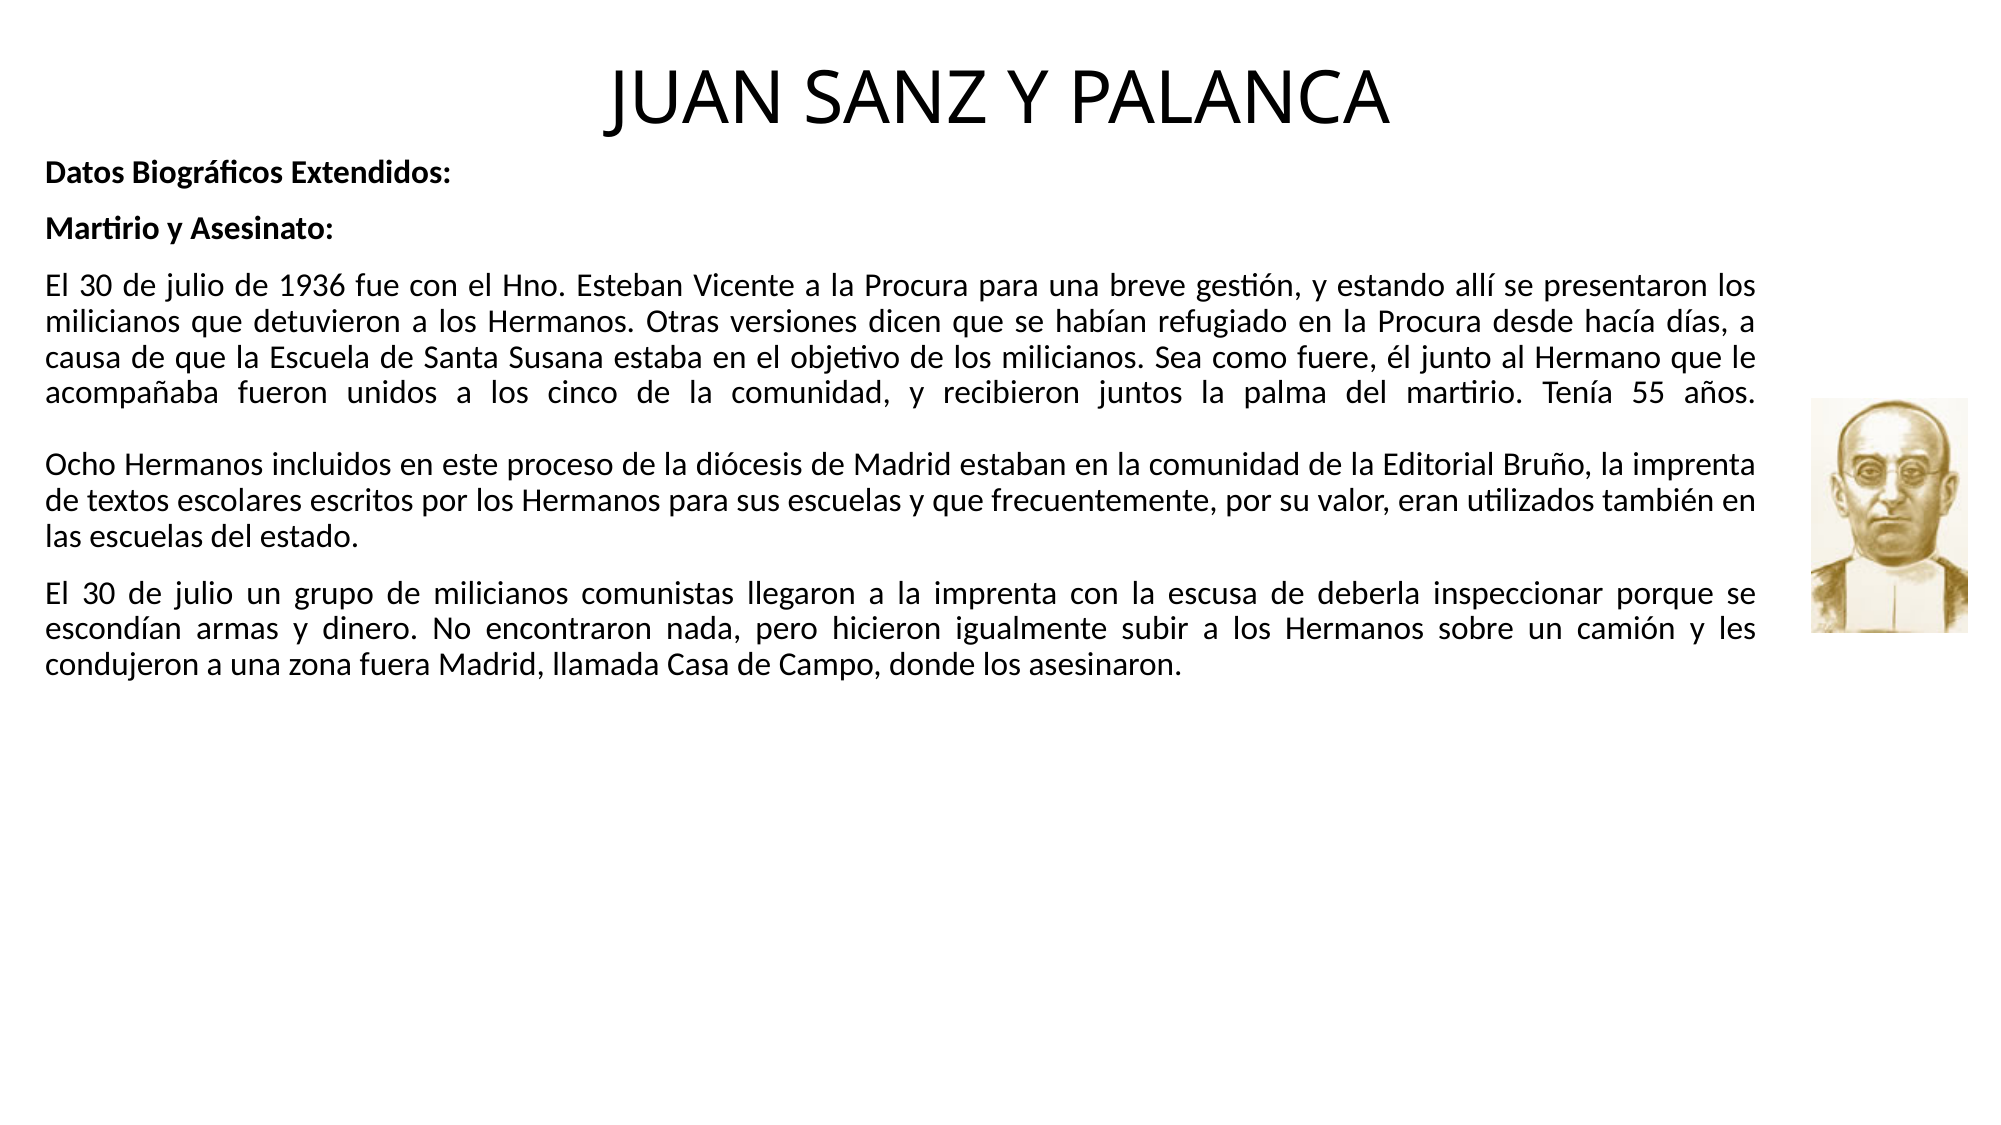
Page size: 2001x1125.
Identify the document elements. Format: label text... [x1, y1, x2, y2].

title JUAN SANZ Y PALANCA [249, 52, 1750, 146]
subtitle Datos Biográficos Extendidos: Martirio y Asesinato: El 30 de julio de 1936 fue con el Hno. Esteban Vicente a la Procura para una breve gestión, y estando allí se presentaron los milicianos que detuvieron a los Hermanos. Otras versiones dicen que se habían refugiado en la Procura desde hacía días, a causa de que la Escuela de Santa Susana estaba en el objetivo de los milicianos. Sea como fuere, él junto al Hermano que le acompañaba fueron unidos a los cinco de la comunidad, y recibieron juntos la palma del martirio. Tenía 55 años. Ocho Hermanos incluidos en este proceso de la diócesis de Madrid estaban en la comunidad de la Editorial Bruño, la imprenta de textos escolares escritos por los Hermanos para sus escuelas y que frecuentemente, por su valor, eran utilizados también en las escuelas del estado. El 30 de julio un grupo de milicianos comunistas llegaron a la imprenta con la escusa de deberla inspeccionar porque se escondían armas y dinero. No encontraron nada, pero hicieron igualmente subir a los Hermanos sobre un camión y les condujeron a una zona fuera Madrid, llamada Casa de Campo, donde los asesinaron. [30, 146, 1775, 1088]
picture [1811, 398, 1968, 633]
